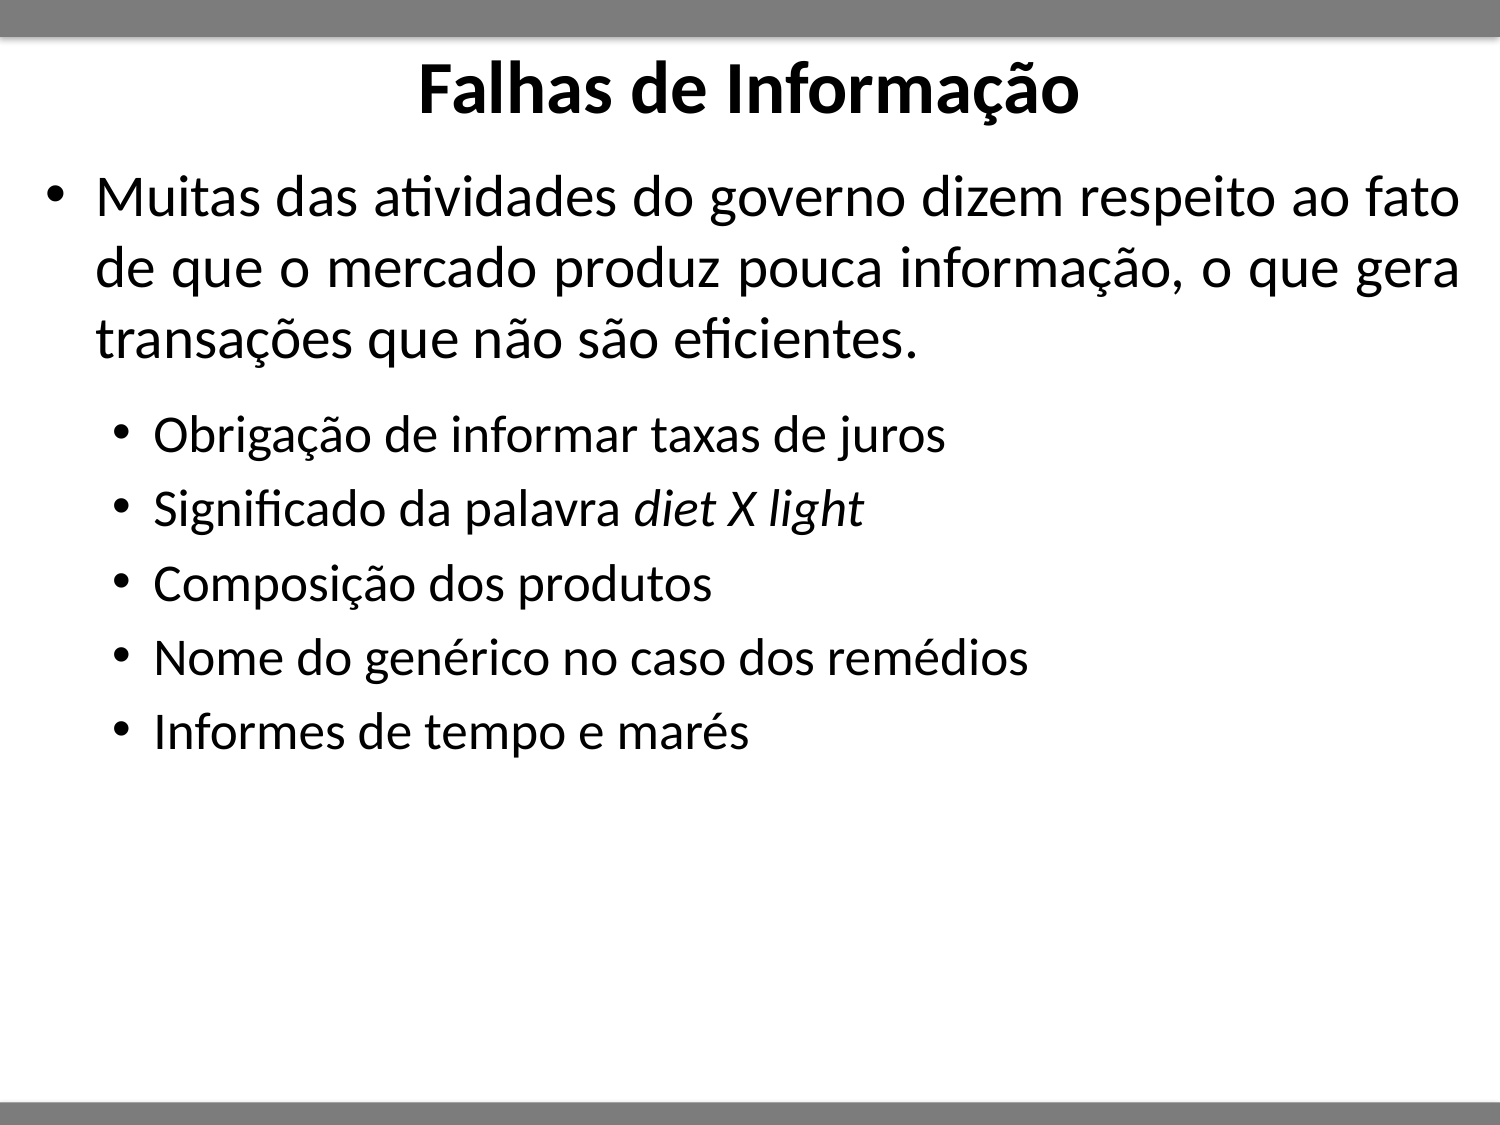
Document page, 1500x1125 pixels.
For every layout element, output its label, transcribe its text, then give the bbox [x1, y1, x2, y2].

title Falhas de Informação [271, 13, 1229, 150]
list Muitas das atividades do governo dizem respeito ao fato de que o mercado produz pouca informação, o que gera transações que não são eficientes. Obrigação de informar taxas de juros Significado da palavra diet X light Composição dos produtos Nome do genérico no caso dos remédios Informes de tempo e marés [32, 150, 1477, 657]
